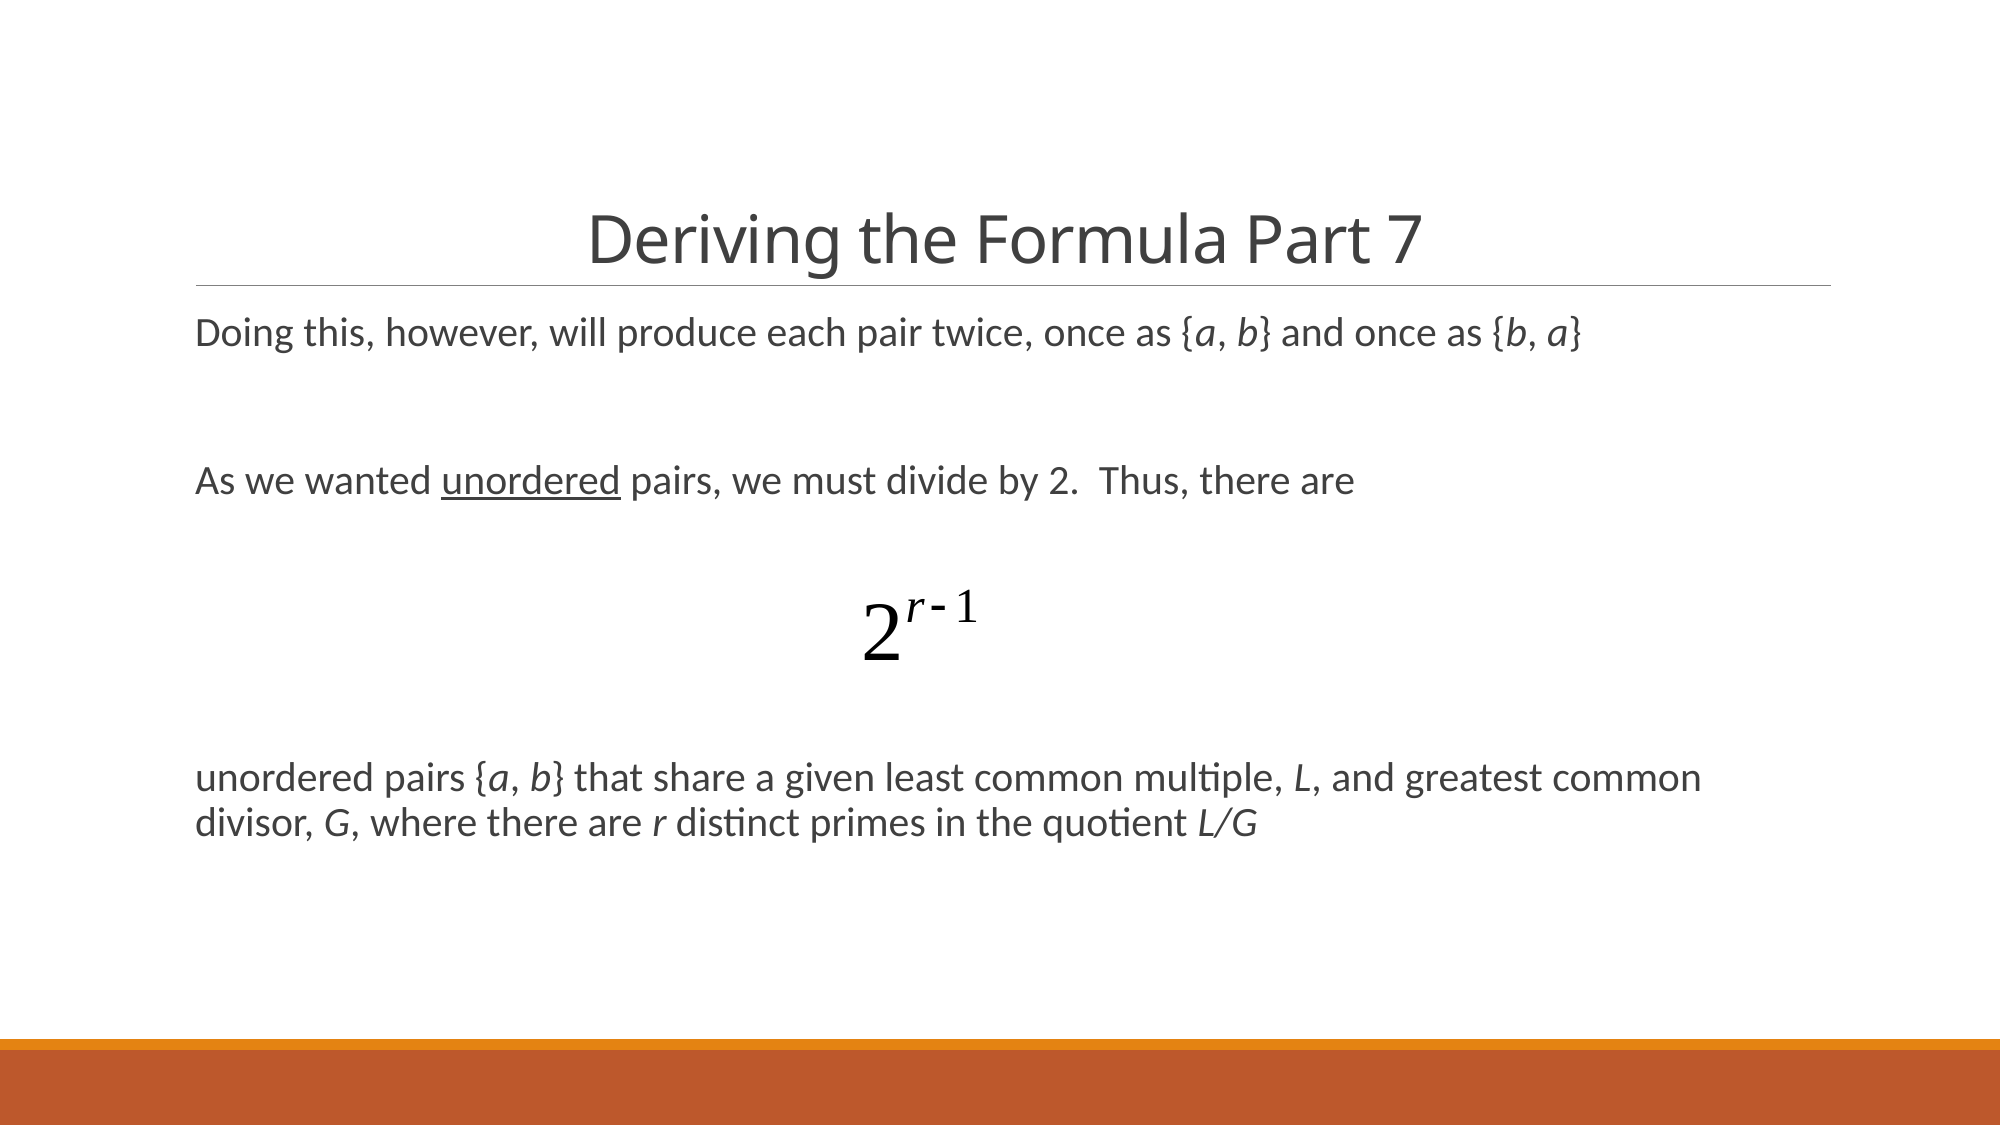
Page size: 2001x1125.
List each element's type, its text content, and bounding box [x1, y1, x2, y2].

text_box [848, 568, 991, 676]
list Doing this, however, will produce each pair twice, once as {a, b} and once as {b, a} As we wanted unordered pairs, we must divide by 2. Thus, there are unordered pairs {a, b} that share a given least common multiple, L, and greatest common divisor, G, where there are r distinct primes in the quotient L/G [180, 302, 1830, 963]
title Deriving the Formula Part 7 [180, 47, 1830, 285]
